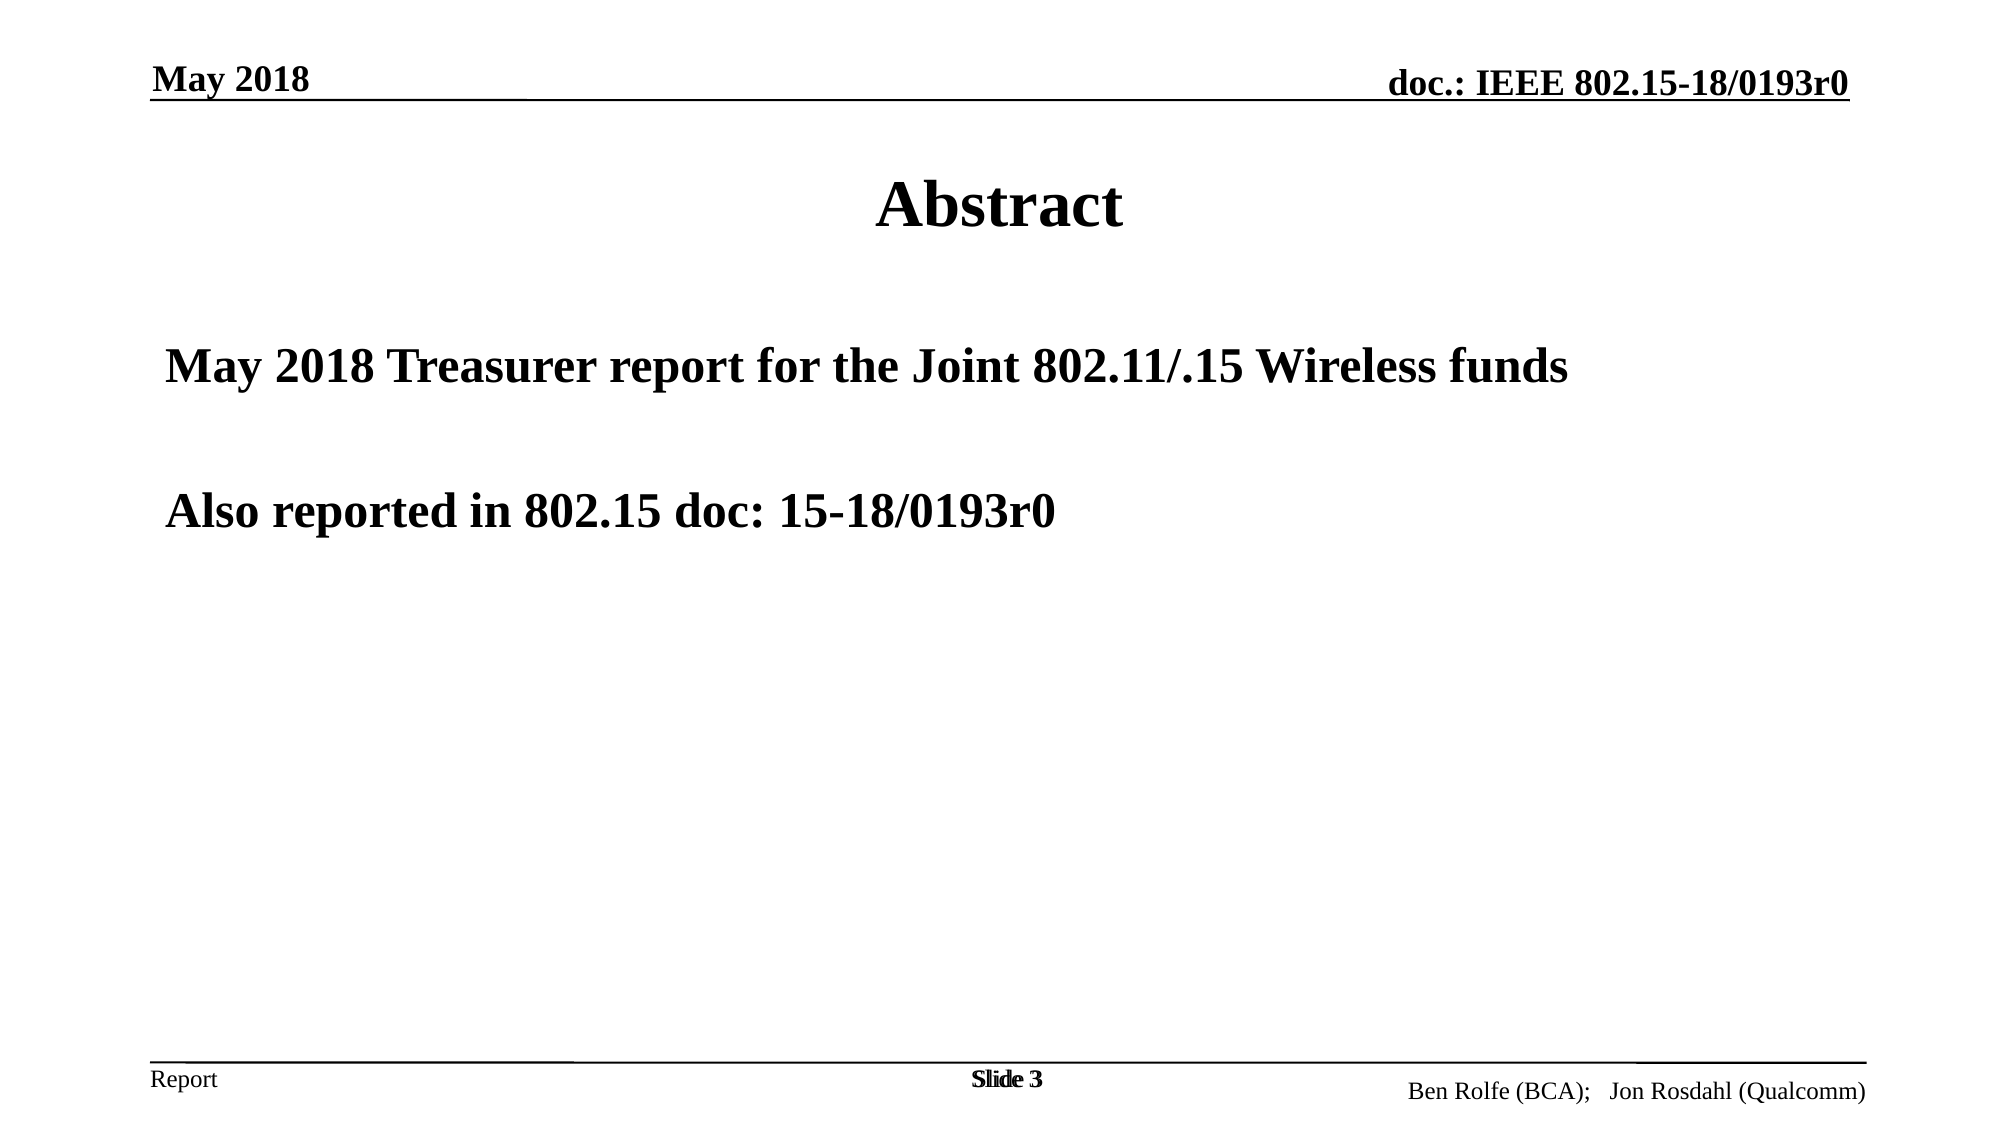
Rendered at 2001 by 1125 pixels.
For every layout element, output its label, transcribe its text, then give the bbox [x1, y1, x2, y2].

text_box Slide 3 [962, 1062, 1050, 1122]
footer Ben Rolfe (BCA); Jon Rosdahl (Qualcomm) [1198, 1074, 1867, 1106]
title Abstract [149, 112, 1850, 288]
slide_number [152, 54, 563, 100]
list May 2018 Treasurer report for the Joint 802.11/.15 Wireless funds Also reported in 802.15 doc: 15-18/0193r0 [149, 324, 1850, 1000]
slide_number Slide 3 [950, 1061, 1067, 1123]
